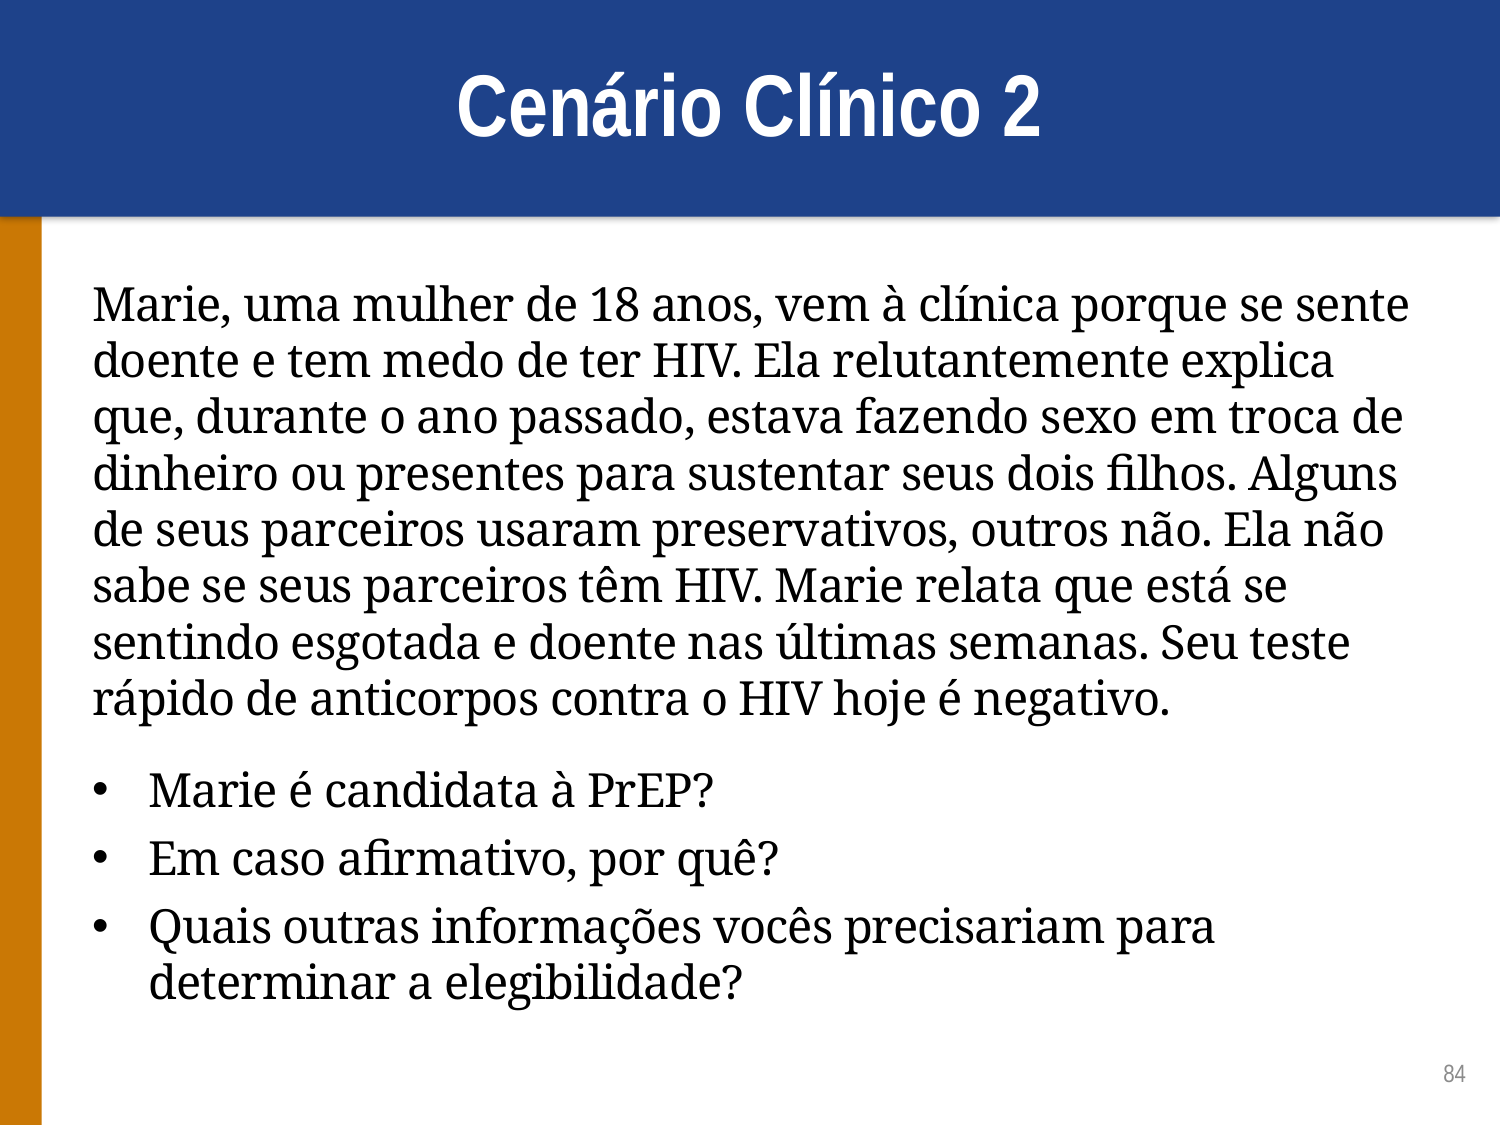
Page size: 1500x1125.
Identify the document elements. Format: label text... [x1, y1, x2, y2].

text_box 84 [1131, 1042, 1482, 1103]
list Marie, uma mulher de 18 anos, vem à clínica porque se sente doente e tem medo de ter HIV. Ela relutantemente explica que, durante o ano passado, estava fazendo sexo em troca de dinheiro ou presentes para sustentar seus dois filhos. Alguns de seus parceiros usaram preservativos, outros não. Ela não sabe se seus parceiros têm HIV. Marie relata que está se sentindo esgotada e doente nas últimas semanas. Seu teste rápido de anticorpos contra o HIV hoje é negativo. Marie é candidata à PrEP? Em caso afirmativo, por quê? Quais outras informações vocês precisariam para determinar a elegibilidade? [77, 266, 1427, 1069]
title Cenário Clínico 2 [75, 31, 1425, 173]
